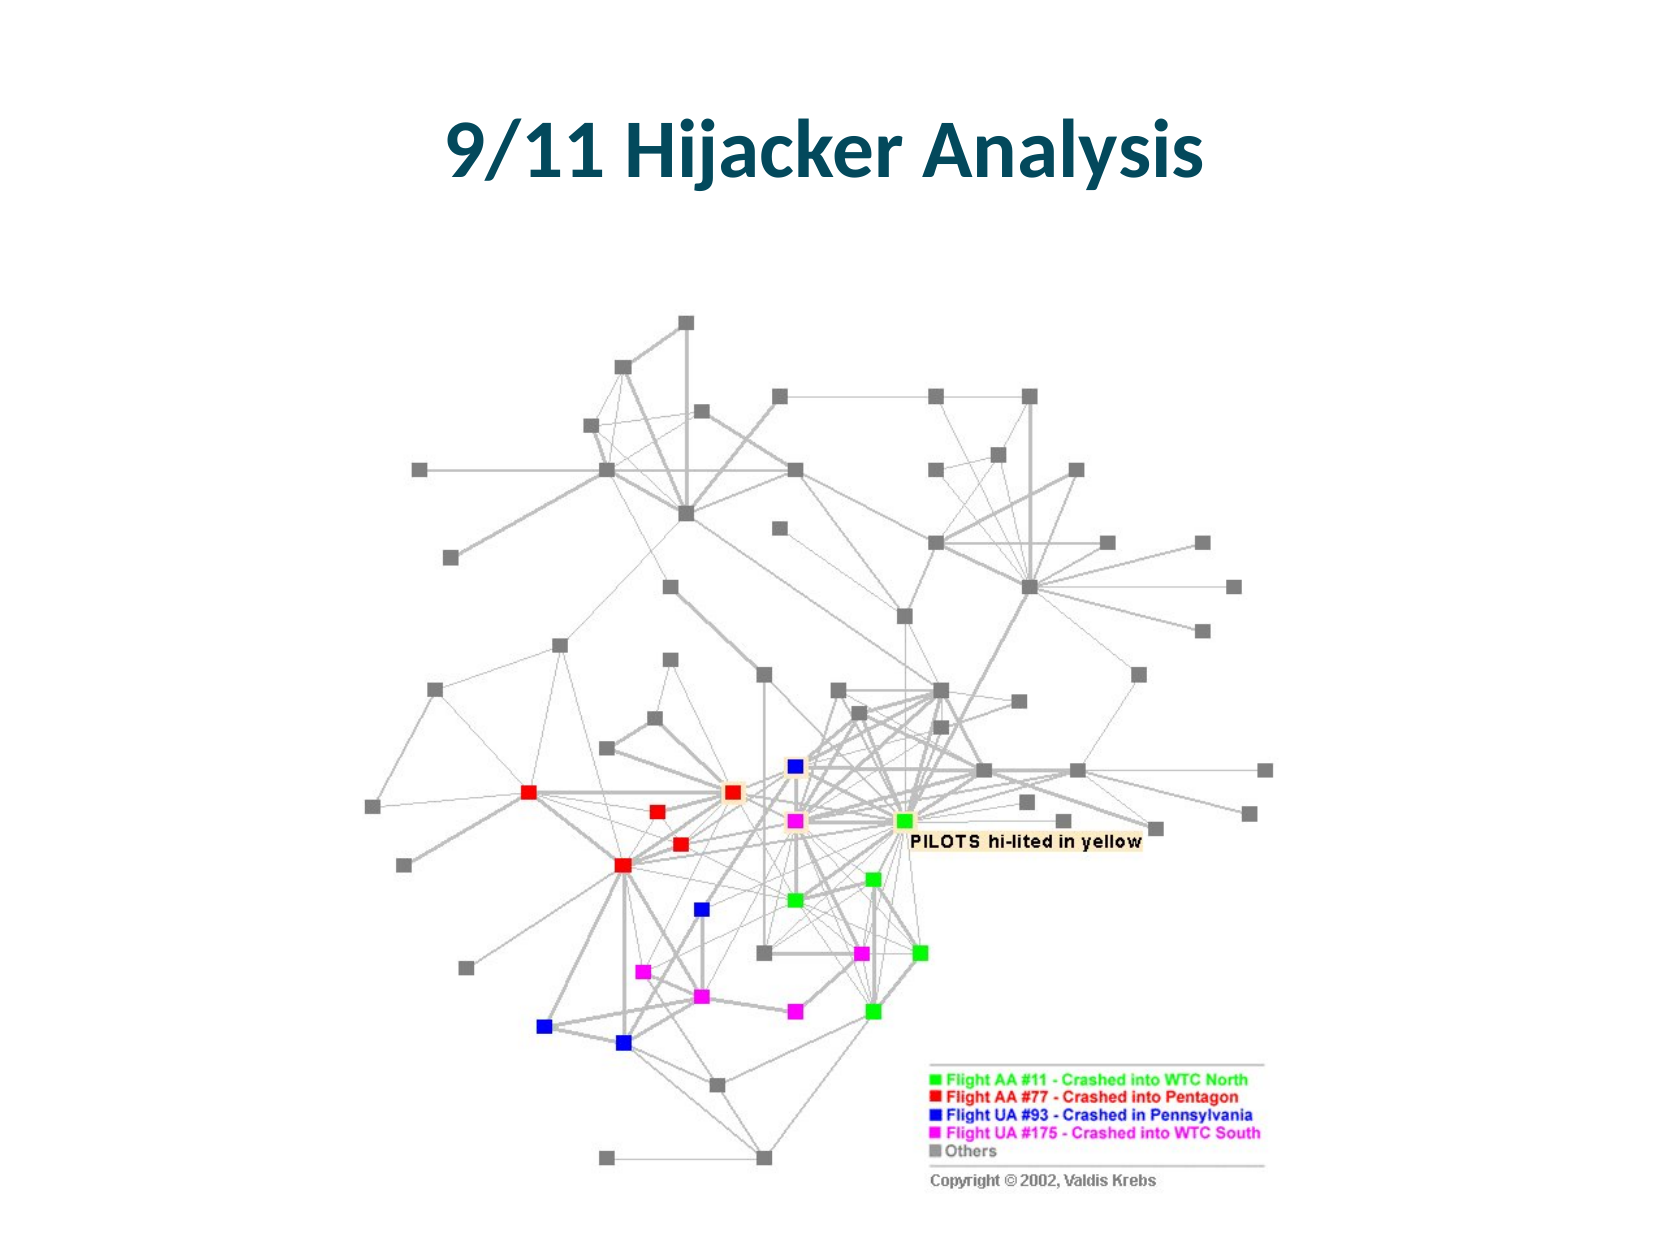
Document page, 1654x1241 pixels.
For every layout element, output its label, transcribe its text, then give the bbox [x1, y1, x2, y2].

picture [352, 299, 1281, 1208]
title 9/11 Hijacker Analysis [82, 56, 1567, 249]
